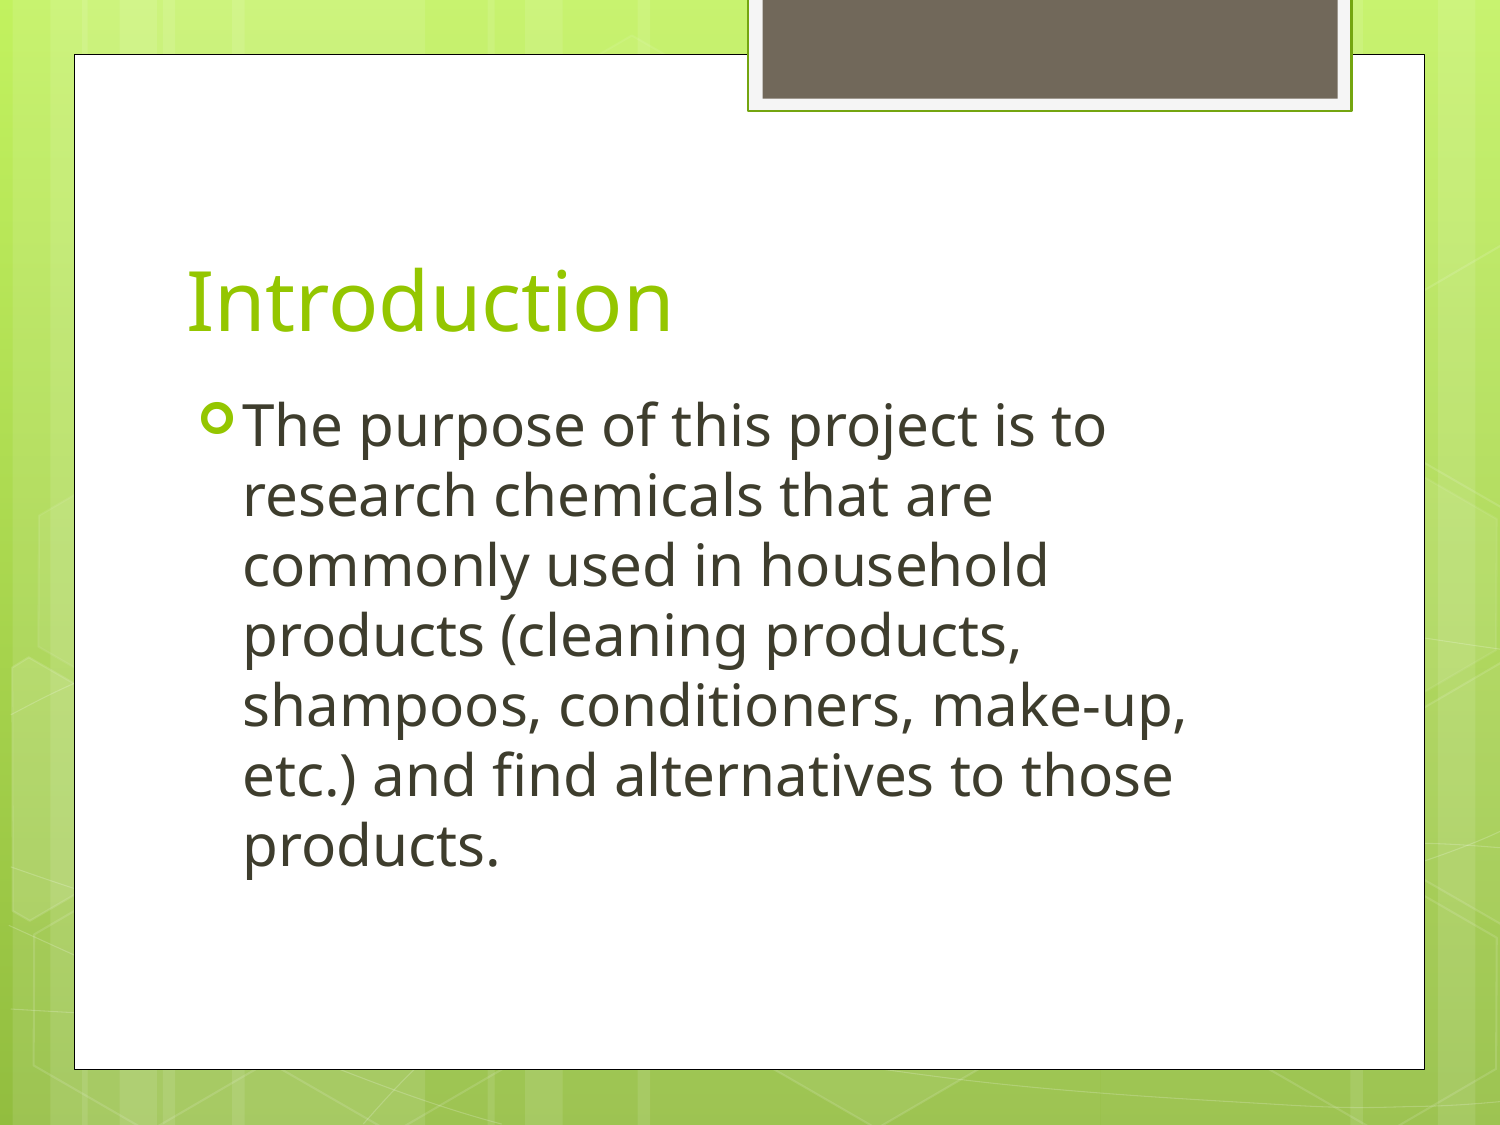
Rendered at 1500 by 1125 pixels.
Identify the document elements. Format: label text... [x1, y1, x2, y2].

list The purpose of this project is to research chemicals that are commonly used in household products (cleaning products, shampoos, conditioners, make-up, etc.) and find alternatives to those products. [171, 381, 1283, 957]
title Introduction [171, 168, 1324, 357]
